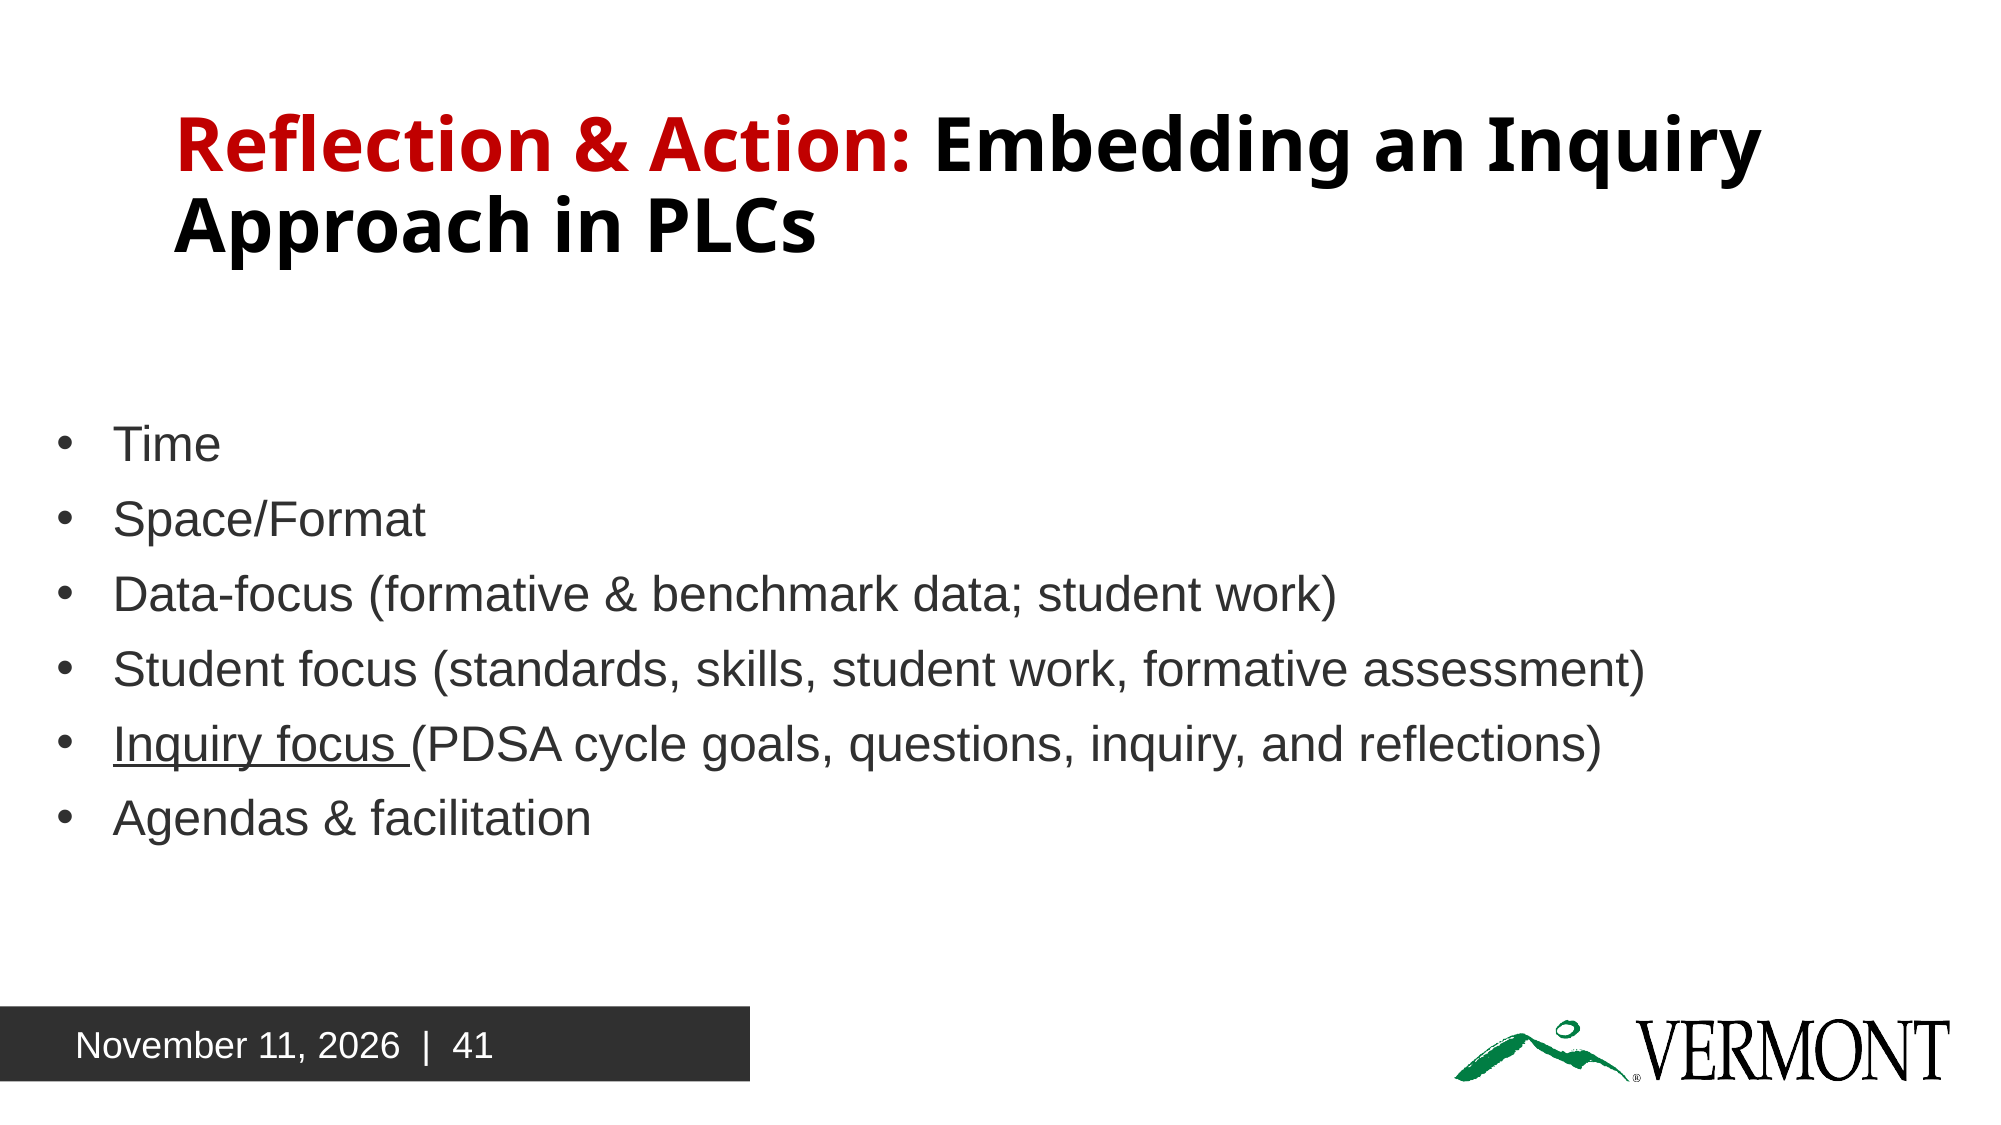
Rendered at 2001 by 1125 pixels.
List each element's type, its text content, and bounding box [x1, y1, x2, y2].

title Reflection & Action: Embedding an Inquiry Approach in PLCs [99, 93, 1900, 282]
list Time Space/Format Data-focus (formative & benchmark data; student work) Student focus (standards, skills, student work, formative assessment) Inquiry focus (PDSA cycle goals, questions, inquiry, and reflections) Agendas & facilitation [56, 327, 1957, 1040]
picture [1454, 1040, 1950, 1082]
